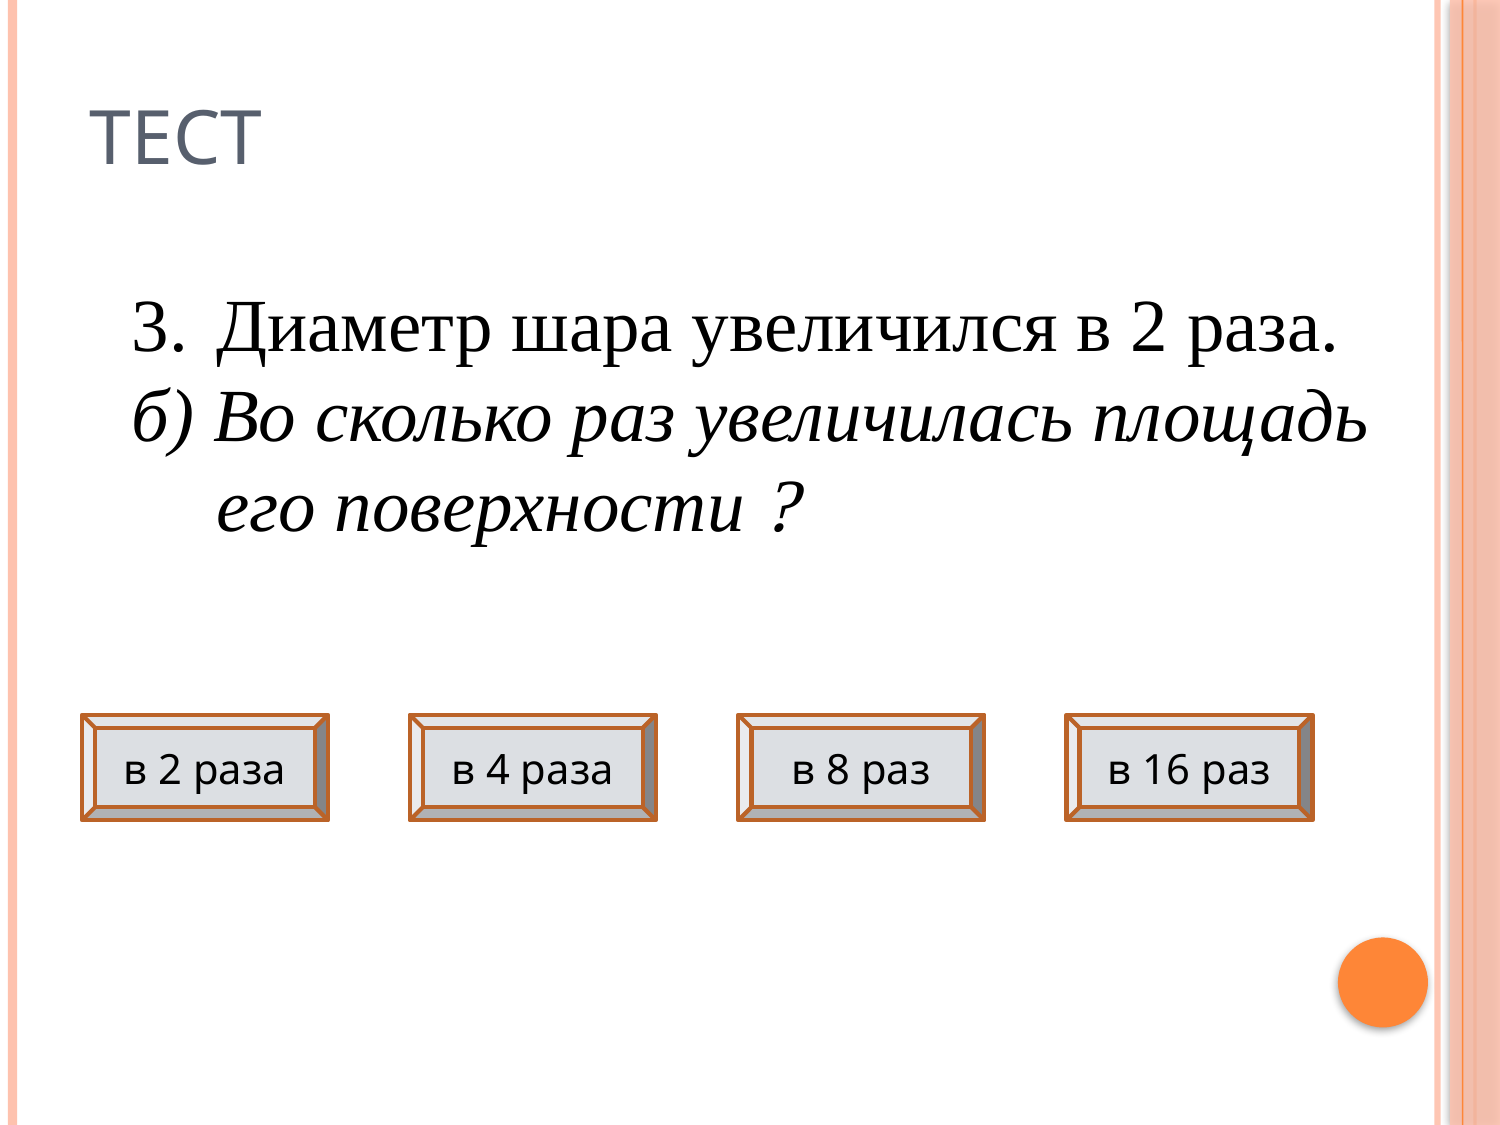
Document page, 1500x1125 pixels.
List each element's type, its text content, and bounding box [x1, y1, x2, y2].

text_box в 4 раза [408, 713, 658, 822]
text_box в 2 раза [80, 713, 330, 822]
title Тест [75, 0, 1425, 188]
text_box Диаметр шара увеличился в 2 раза. б) Во сколько раз увеличилась площадь его поверхности  [117, 269, 1407, 555]
text_box в 8 раз [736, 713, 986, 822]
text_box в 16 раз [1064, 713, 1315, 822]
